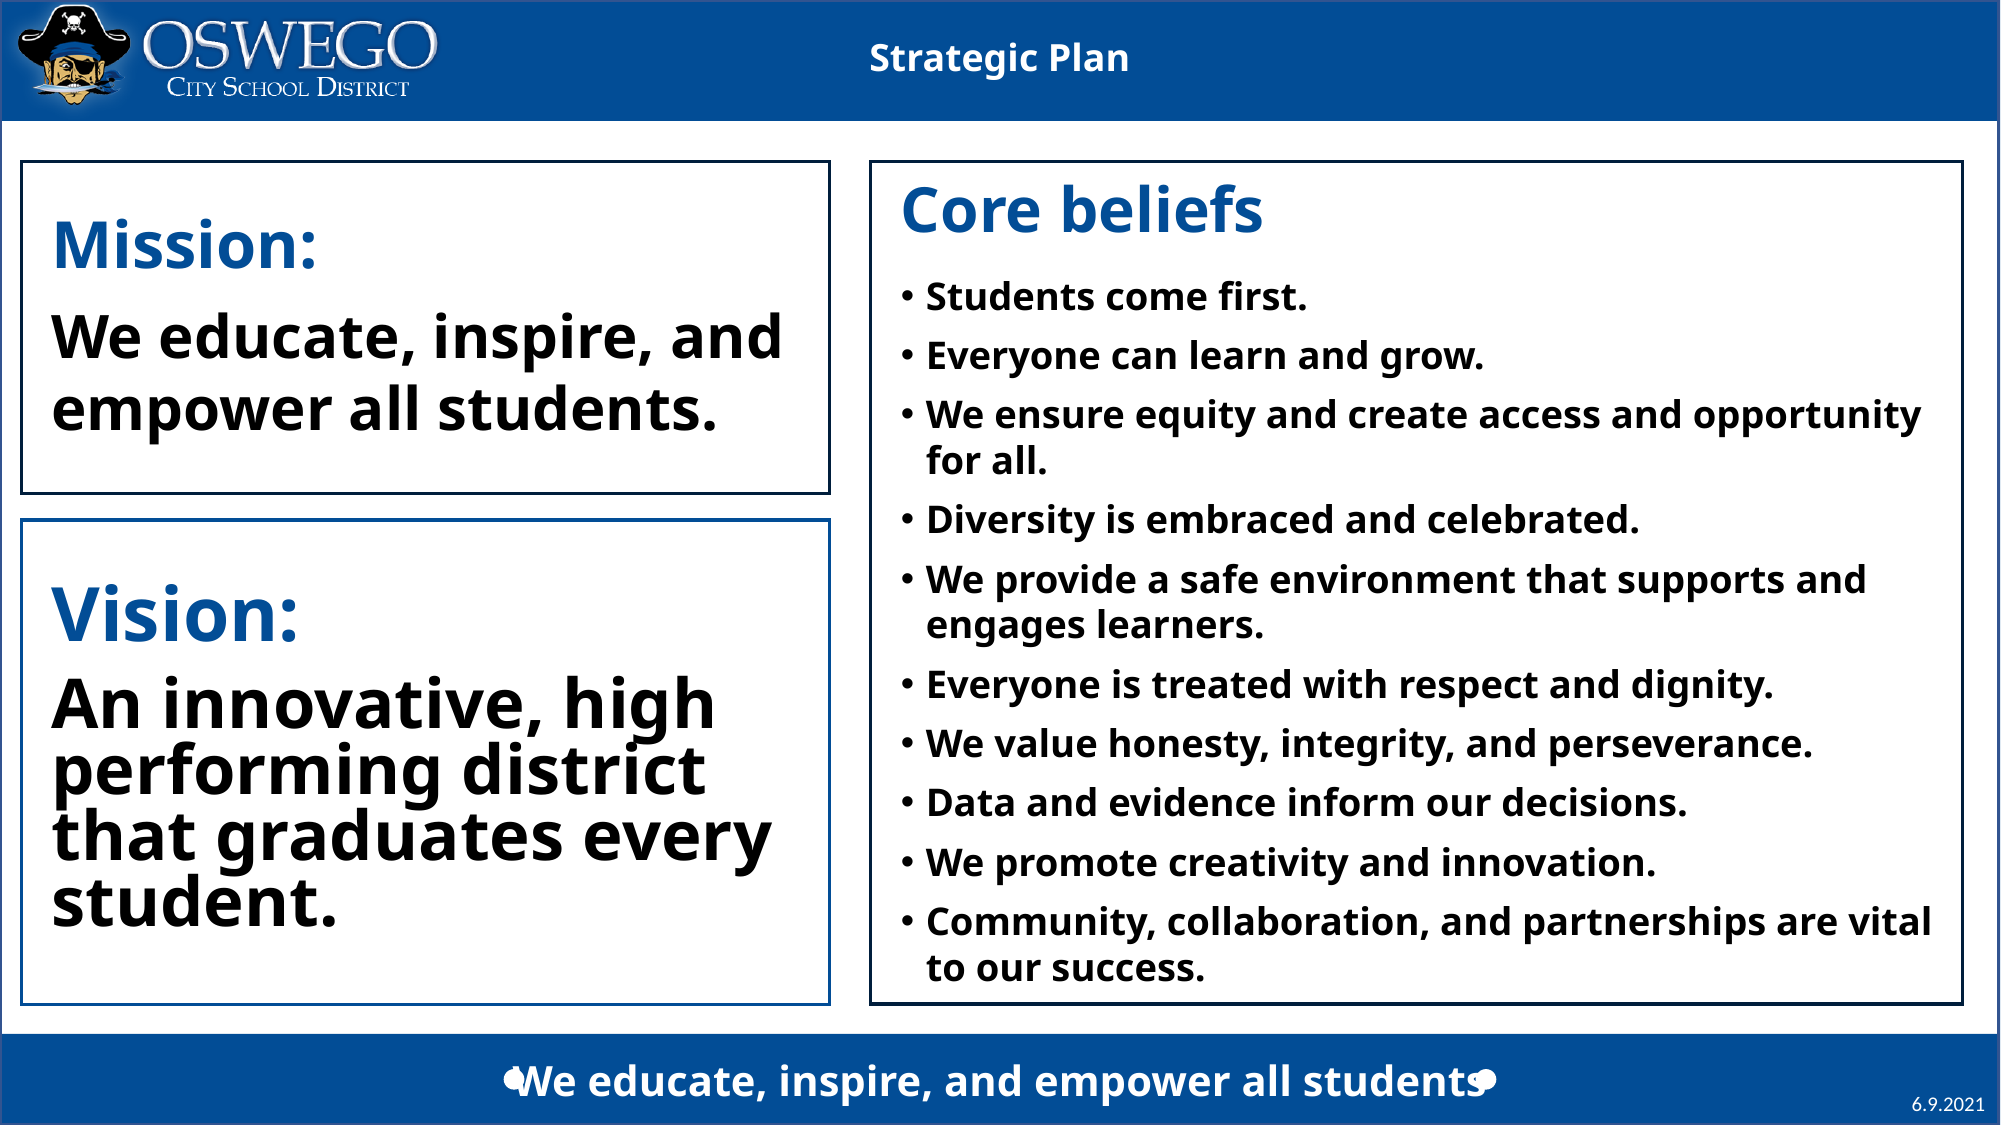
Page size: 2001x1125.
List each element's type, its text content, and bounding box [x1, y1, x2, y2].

text_box [0, 0, 1999, 1125]
text_box 6.9.2021 [1825, 1082, 2000, 1123]
